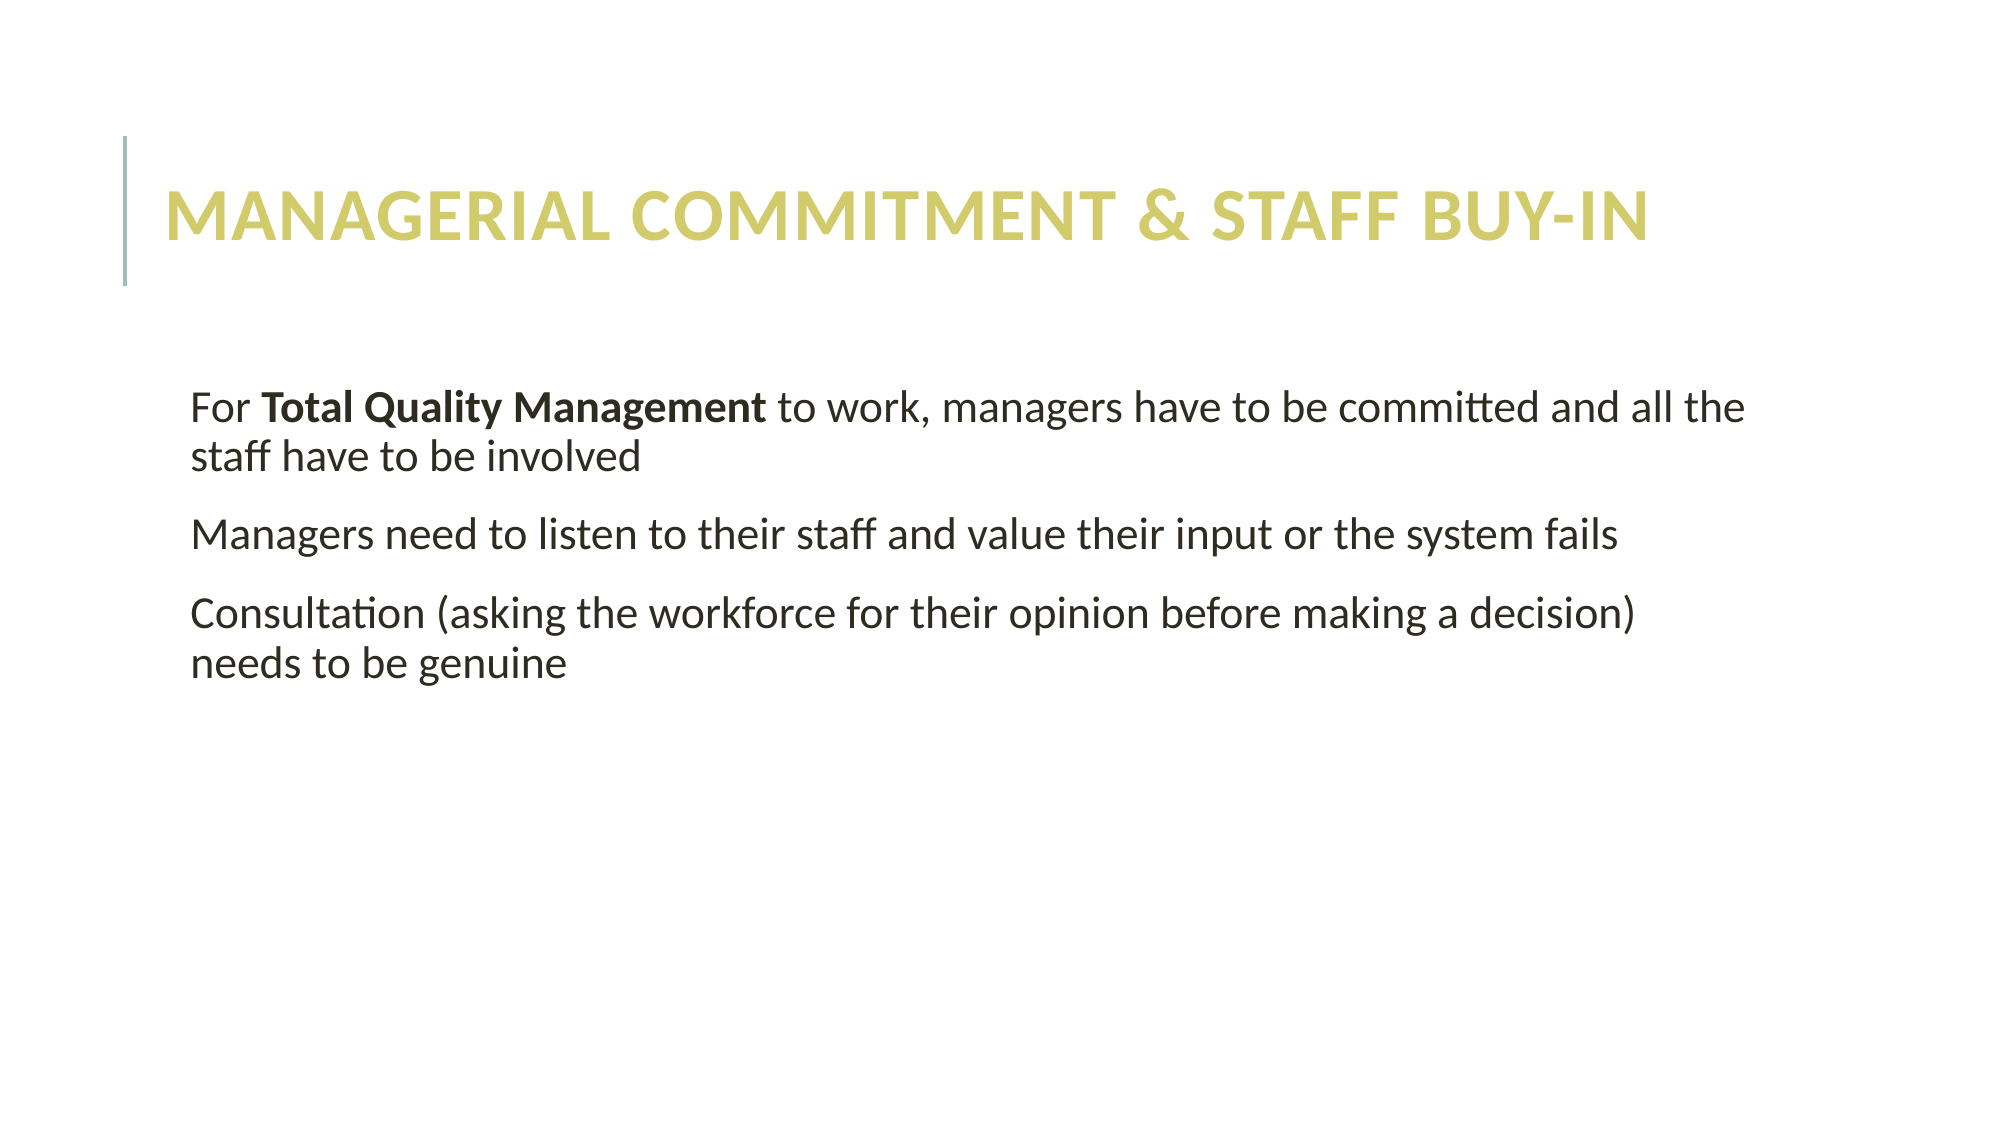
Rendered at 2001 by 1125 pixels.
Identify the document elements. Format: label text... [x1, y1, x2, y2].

title Managerial commitment & staff buy-in [149, 96, 1744, 342]
list For Total Quality Management to work, managers have to be committed and all the staff have to be involved Managers need to listen to their staff and value their input or the system fails Consultation (asking the workforce for their opinion before making a decision) needs to be genuine [168, 375, 1763, 1035]
